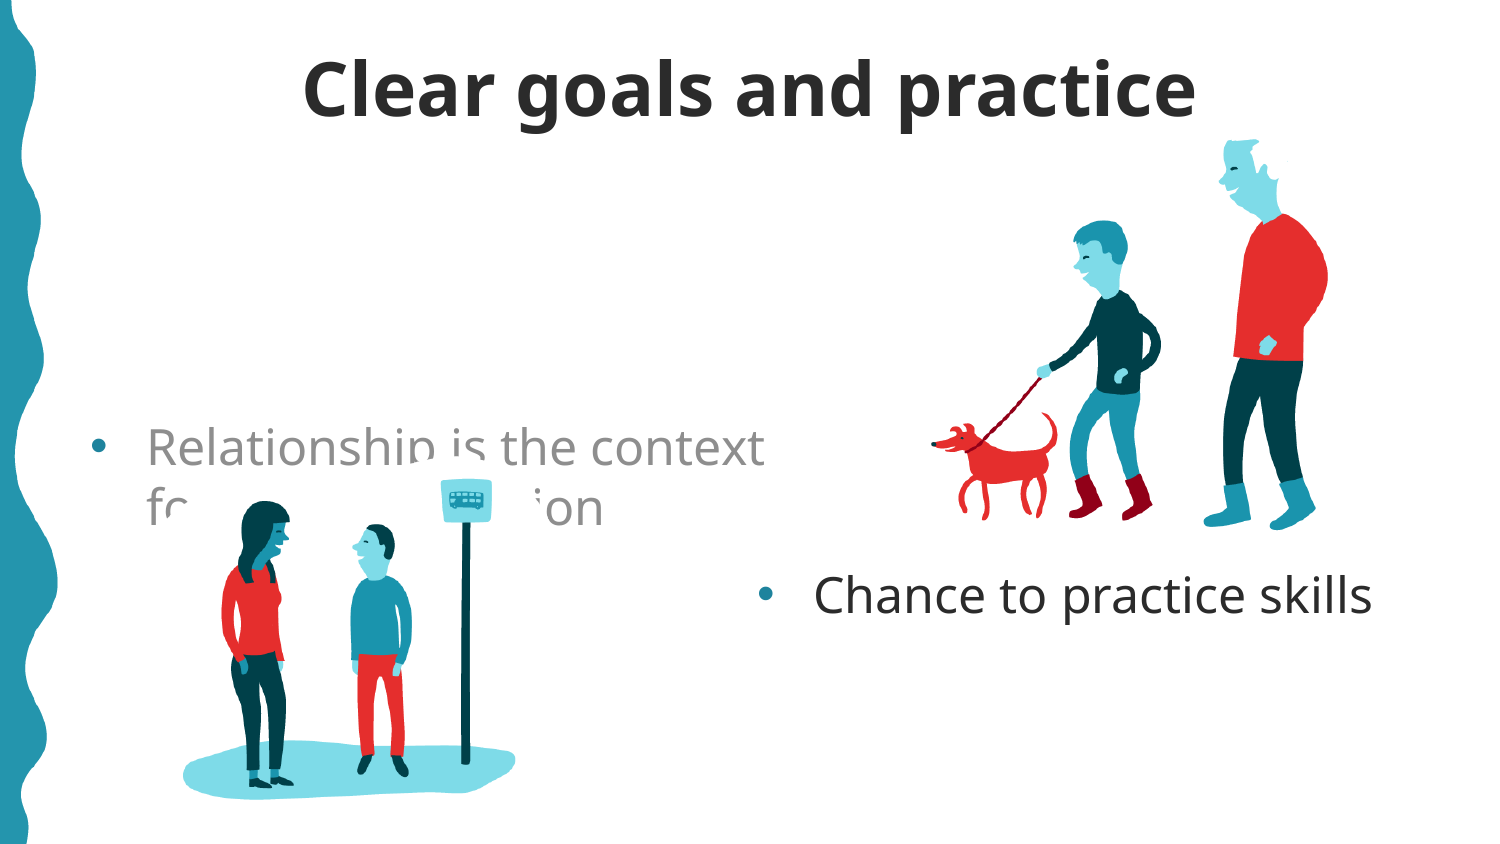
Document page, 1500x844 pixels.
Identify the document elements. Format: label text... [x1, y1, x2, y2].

picture [0, 0, 70, 844]
picture [87, 437, 595, 844]
list Relationship is the context for the intervention [75, 267, 839, 754]
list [856, 100, 1470, 587]
text_box Chance to practice skills [742, 555, 1406, 754]
title Clear goals and practice [75, 33, 1425, 175]
